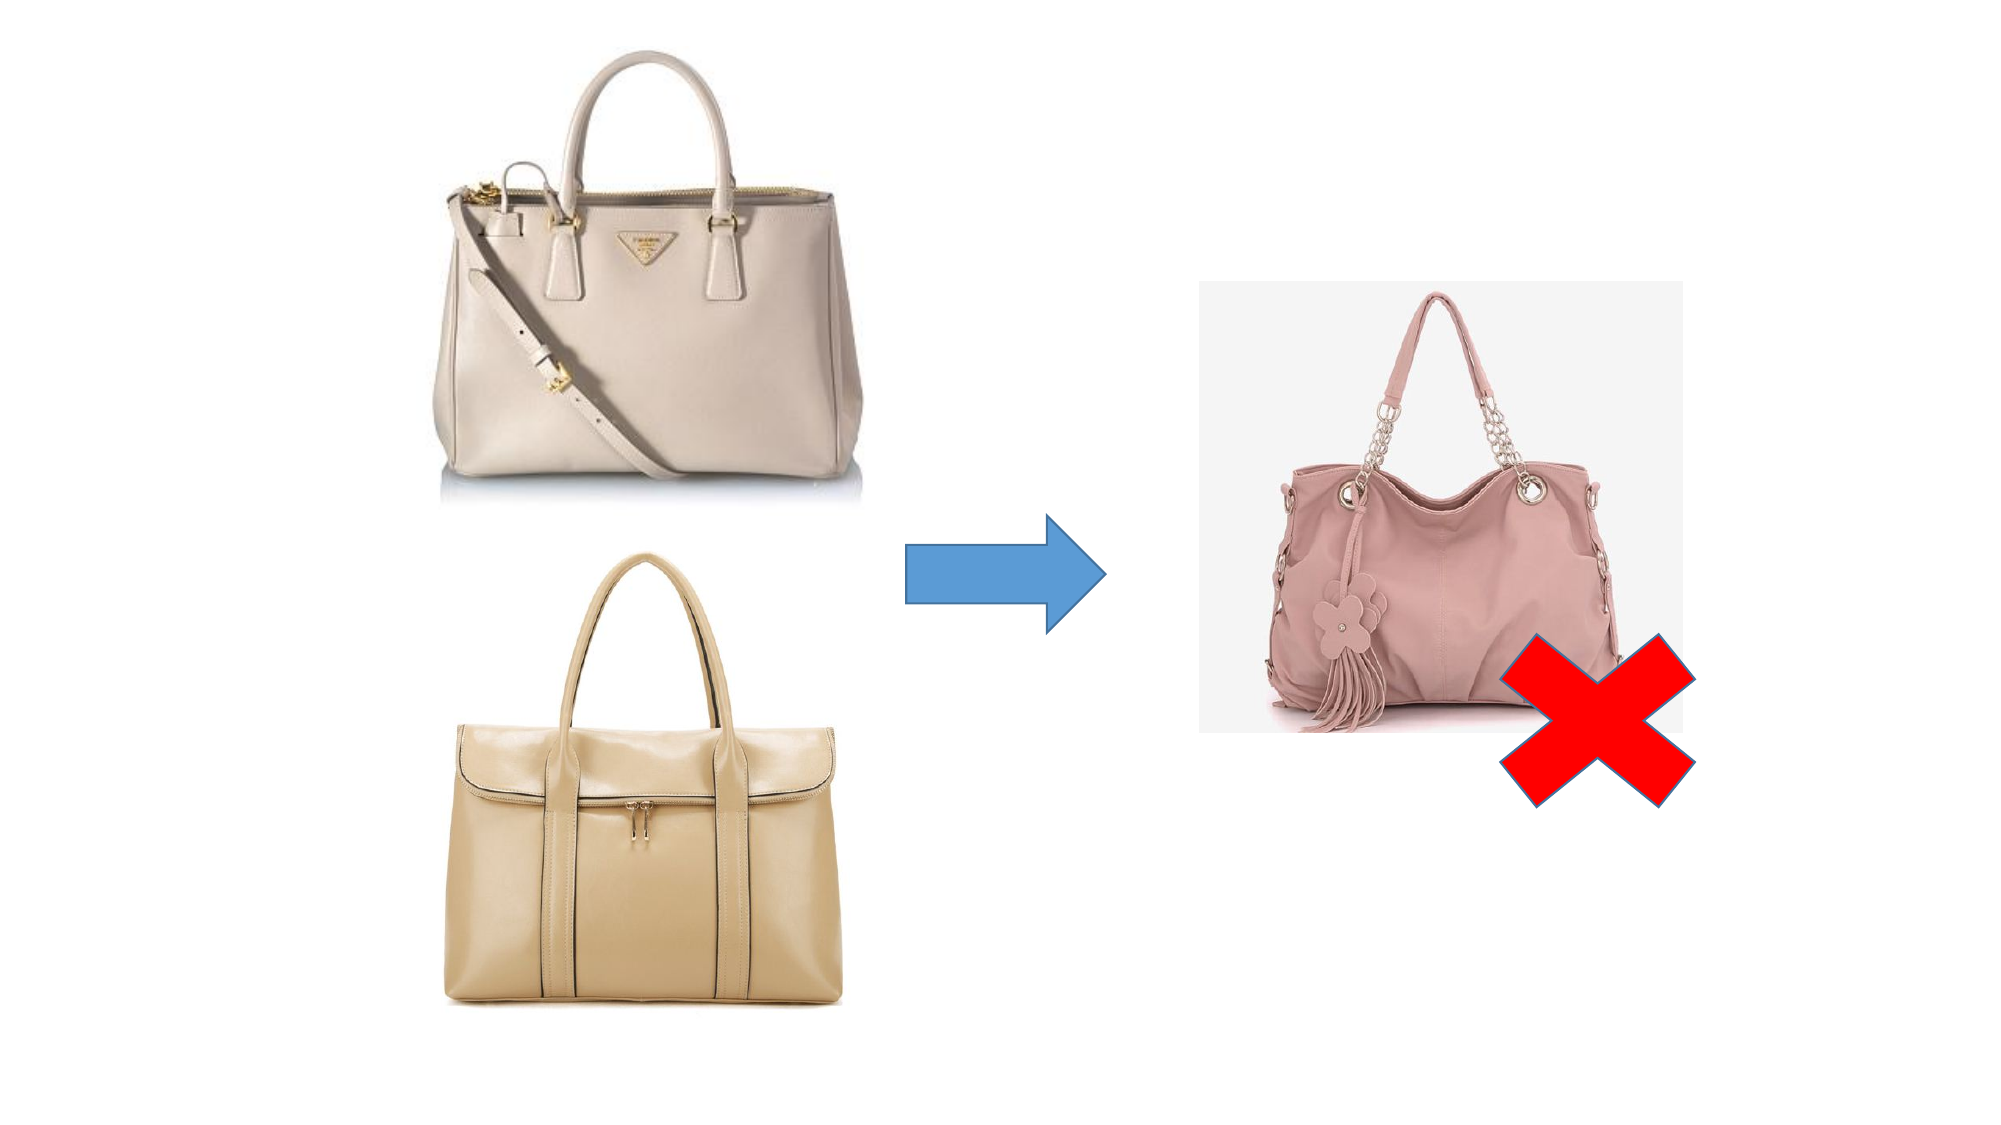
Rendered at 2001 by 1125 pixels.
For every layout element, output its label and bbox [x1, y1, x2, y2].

text_box [918, 513, 1107, 636]
picture [1199, 281, 1683, 733]
text_box [1683, 662, 1697, 691]
text_box [1498, 733, 1697, 809]
picture [402, 538, 918, 1030]
picture [413, 46, 883, 516]
